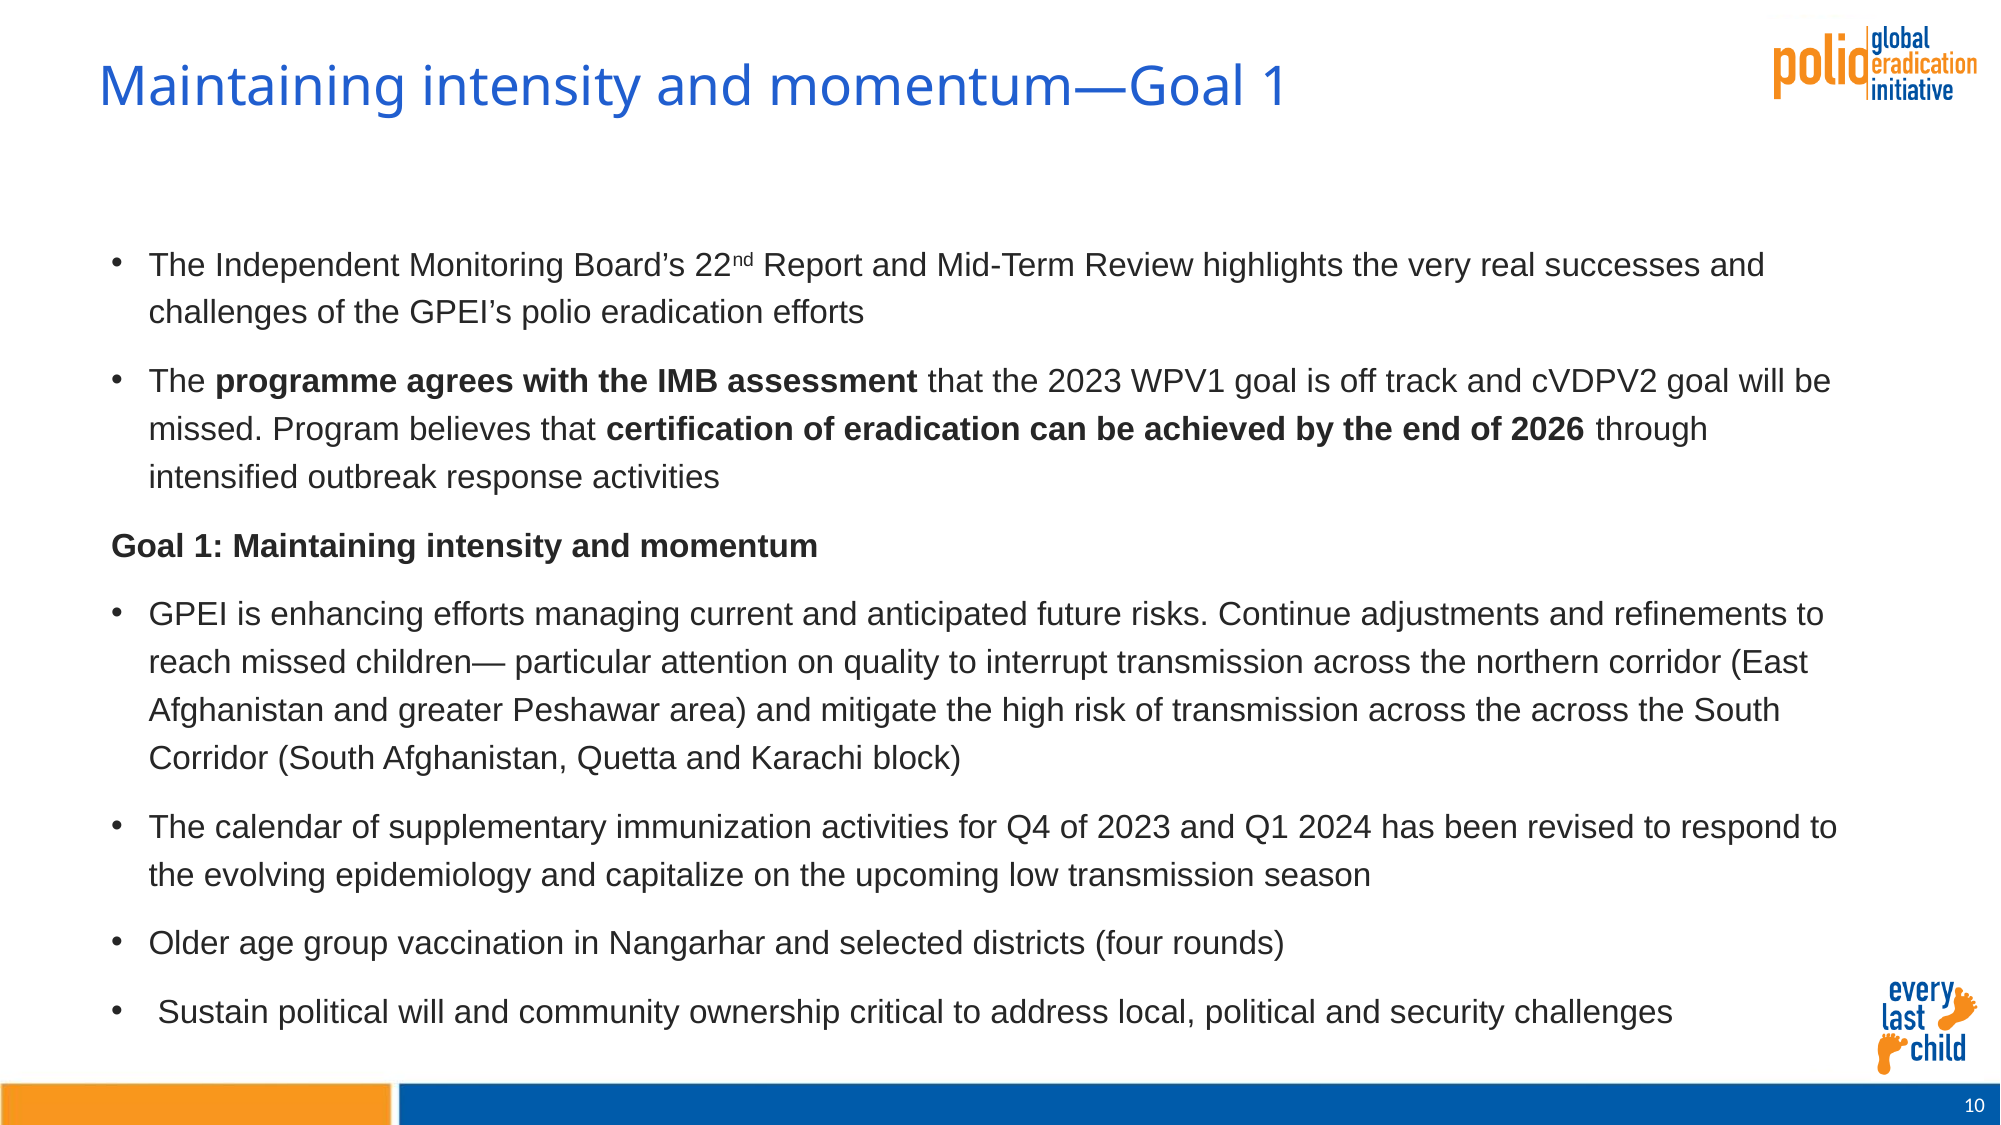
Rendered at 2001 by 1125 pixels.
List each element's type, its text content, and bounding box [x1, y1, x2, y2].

title Maintaining intensity and momentum—Goal 1 [83, 51, 1395, 153]
list The Independent Monitoring Board’s 22nd Report and Mid-Term Review highlights the very real successes and challenges of the GPEI’s polio eradication efforts The programme agrees with the IMB assessment that the 2023 WPV1 goal is off track and cVDPV2 goal will be missed. Program believes that certification of eradication can be achieved by the end of 2026 through intensified outbreak response activities Goal 1: Maintaining intensity and momentum GPEI is enhancing efforts managing current and anticipated future risks. Continue adjustments and refinements to reach missed children— particular attention on quality to interrupt transmission across the northern corridor (East Afghanistan and greater Peshawar area) and mitigate the high risk of transmission across the across the South Corridor (South Afghanistan, Quetta and Karachi block) The calendar of supplementary immunization activities for Q4 of 2023 and Q1 2024 has been revised to respond to the evolving epidemiology and capitalize on the upcoming low transmission season Older age group vaccination in Nangarhar and selected districts (four rounds) Sustain political will and community ownership critical to address local, political and security challenges [96, 166, 1869, 1088]
picture [0, 0, 2000, 1125]
slide_number 10 [1625, 1082, 2000, 1125]
